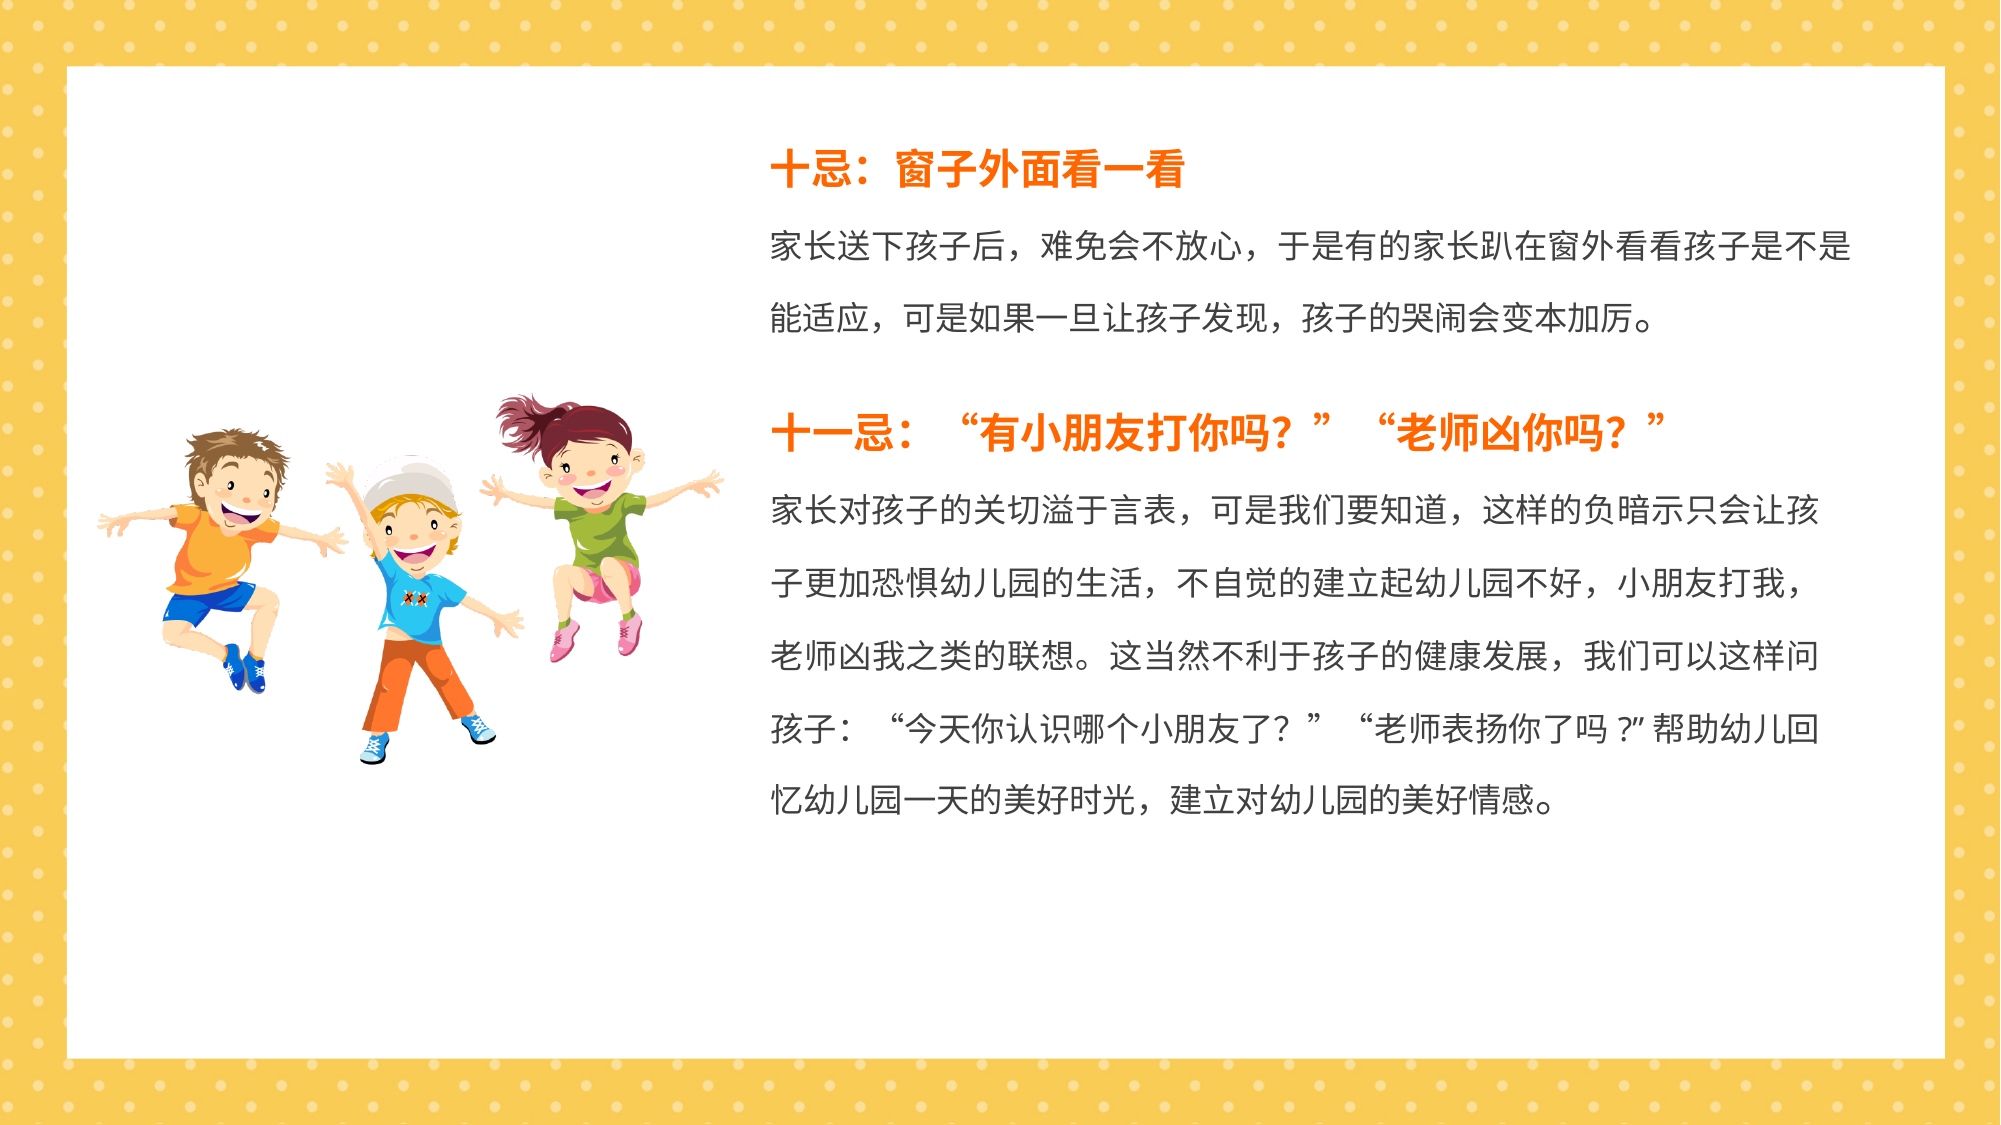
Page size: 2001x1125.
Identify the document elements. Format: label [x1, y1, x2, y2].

picture [15, 361, 753, 816]
text_box [0, 0, 2000, 1125]
